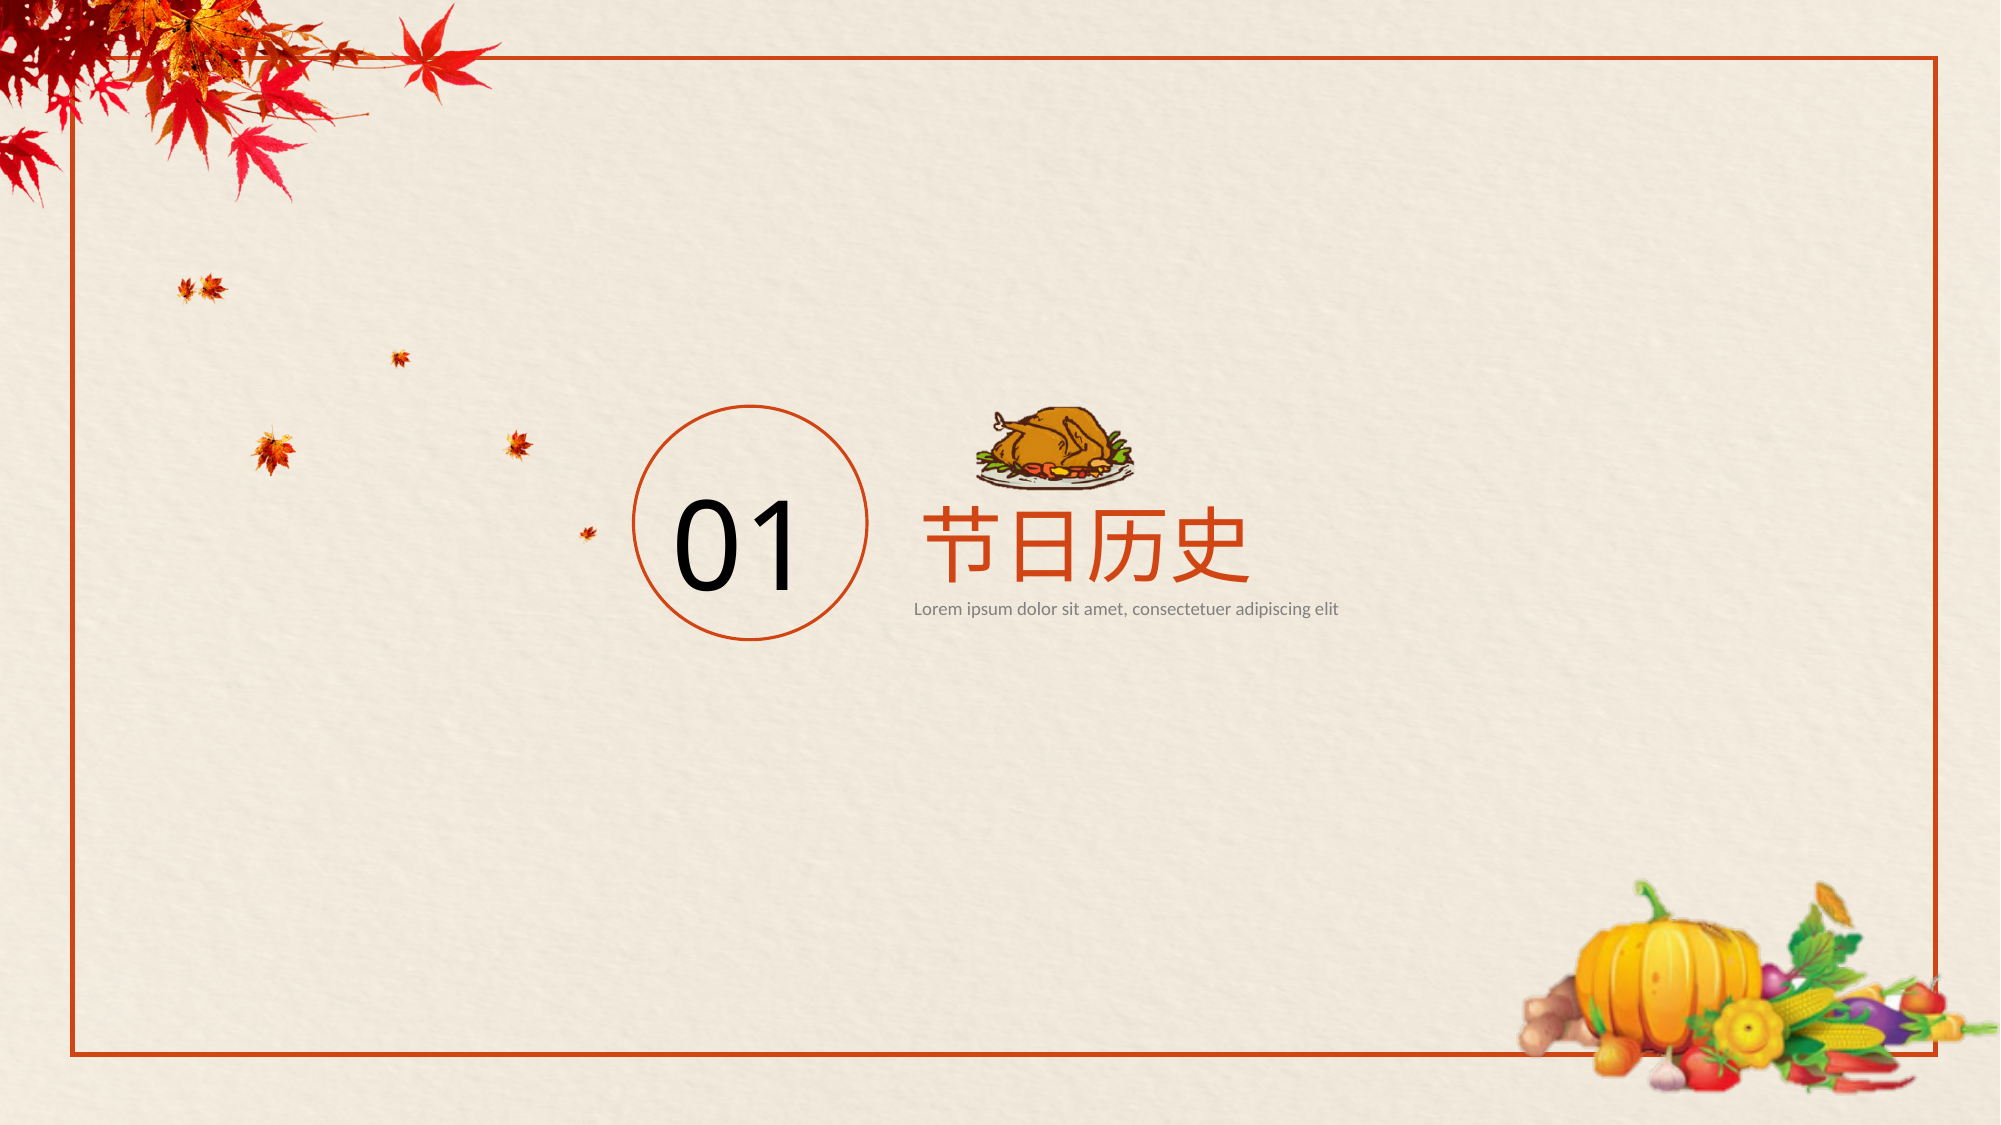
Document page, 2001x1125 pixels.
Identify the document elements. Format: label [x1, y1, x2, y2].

picture [956, 396, 1154, 506]
picture [1504, 672, 2001, 1125]
text_box [633, 406, 988, 640]
picture [0, 0, 597, 599]
text_box [988, 486, 1407, 627]
